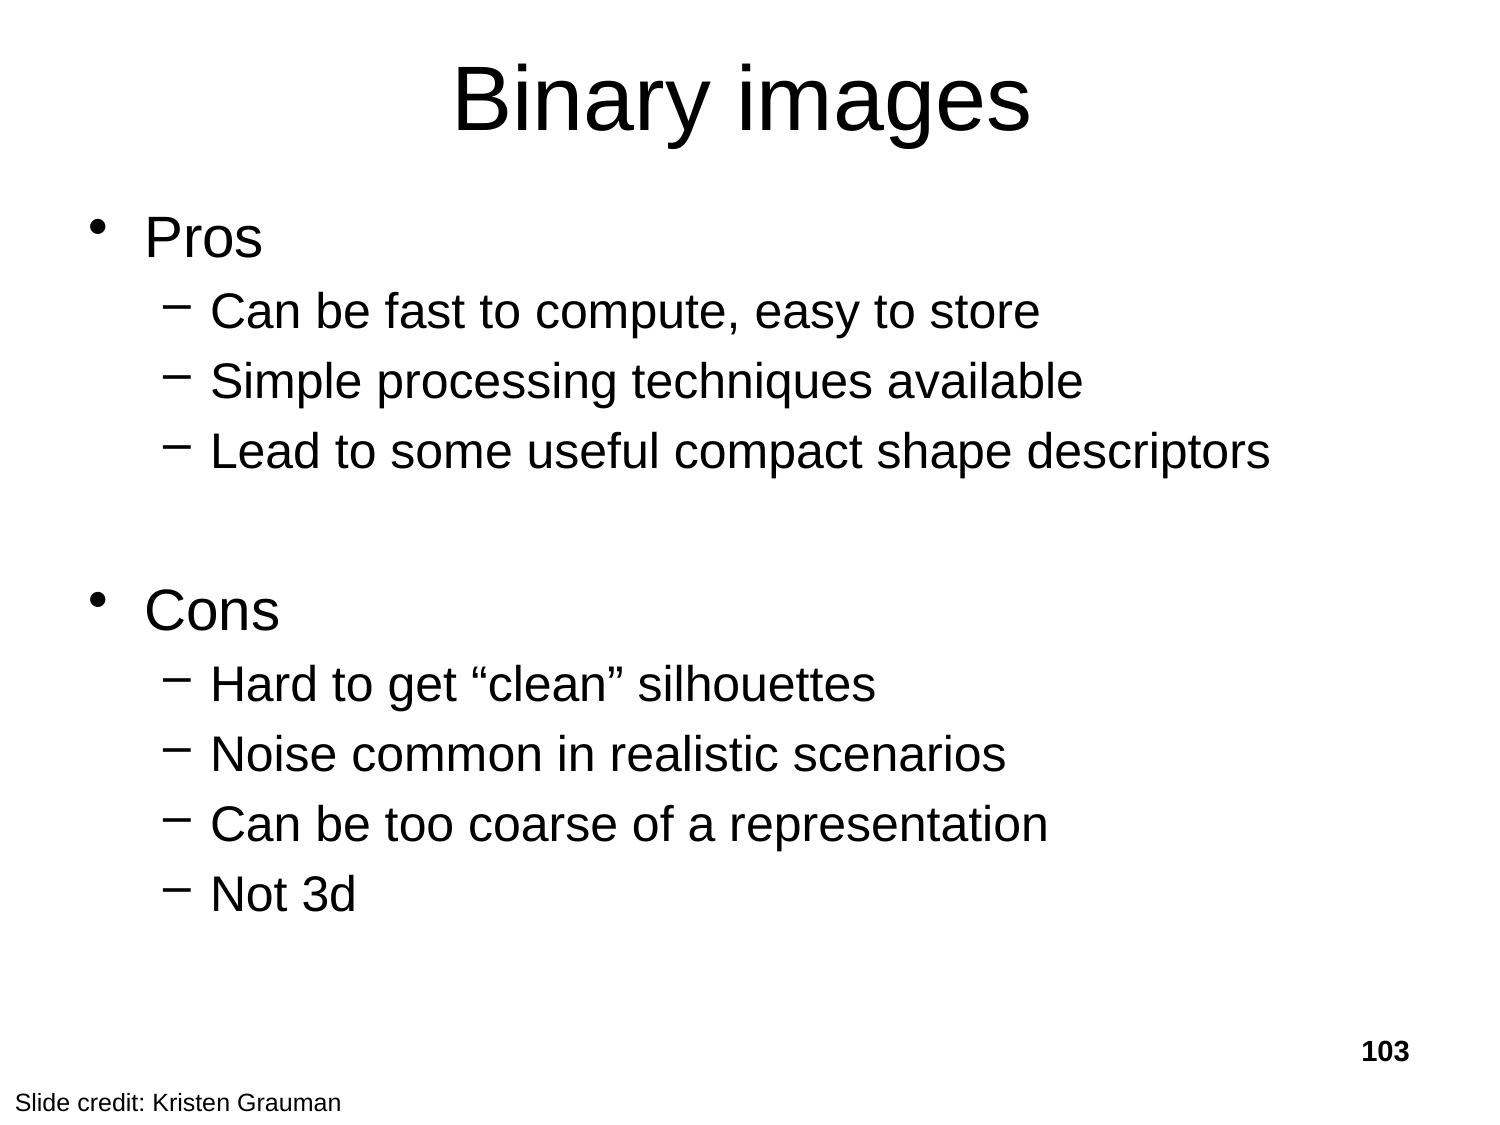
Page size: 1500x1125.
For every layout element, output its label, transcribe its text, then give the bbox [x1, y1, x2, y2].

text_box Slide credit: Kristen Grauman [0, 1079, 688, 1125]
title Binary images [66, 0, 1418, 188]
list Pros Can be fast to compute, easy to store Simple processing techniques available Lead to some useful compact shape descriptors Cons Hard to get “clean” silhouettes Noise common in realistic scenarios Can be too coarse of a representation Not 3d [72, 190, 1424, 979]
slide_number 103 [1074, 1024, 1426, 1103]
